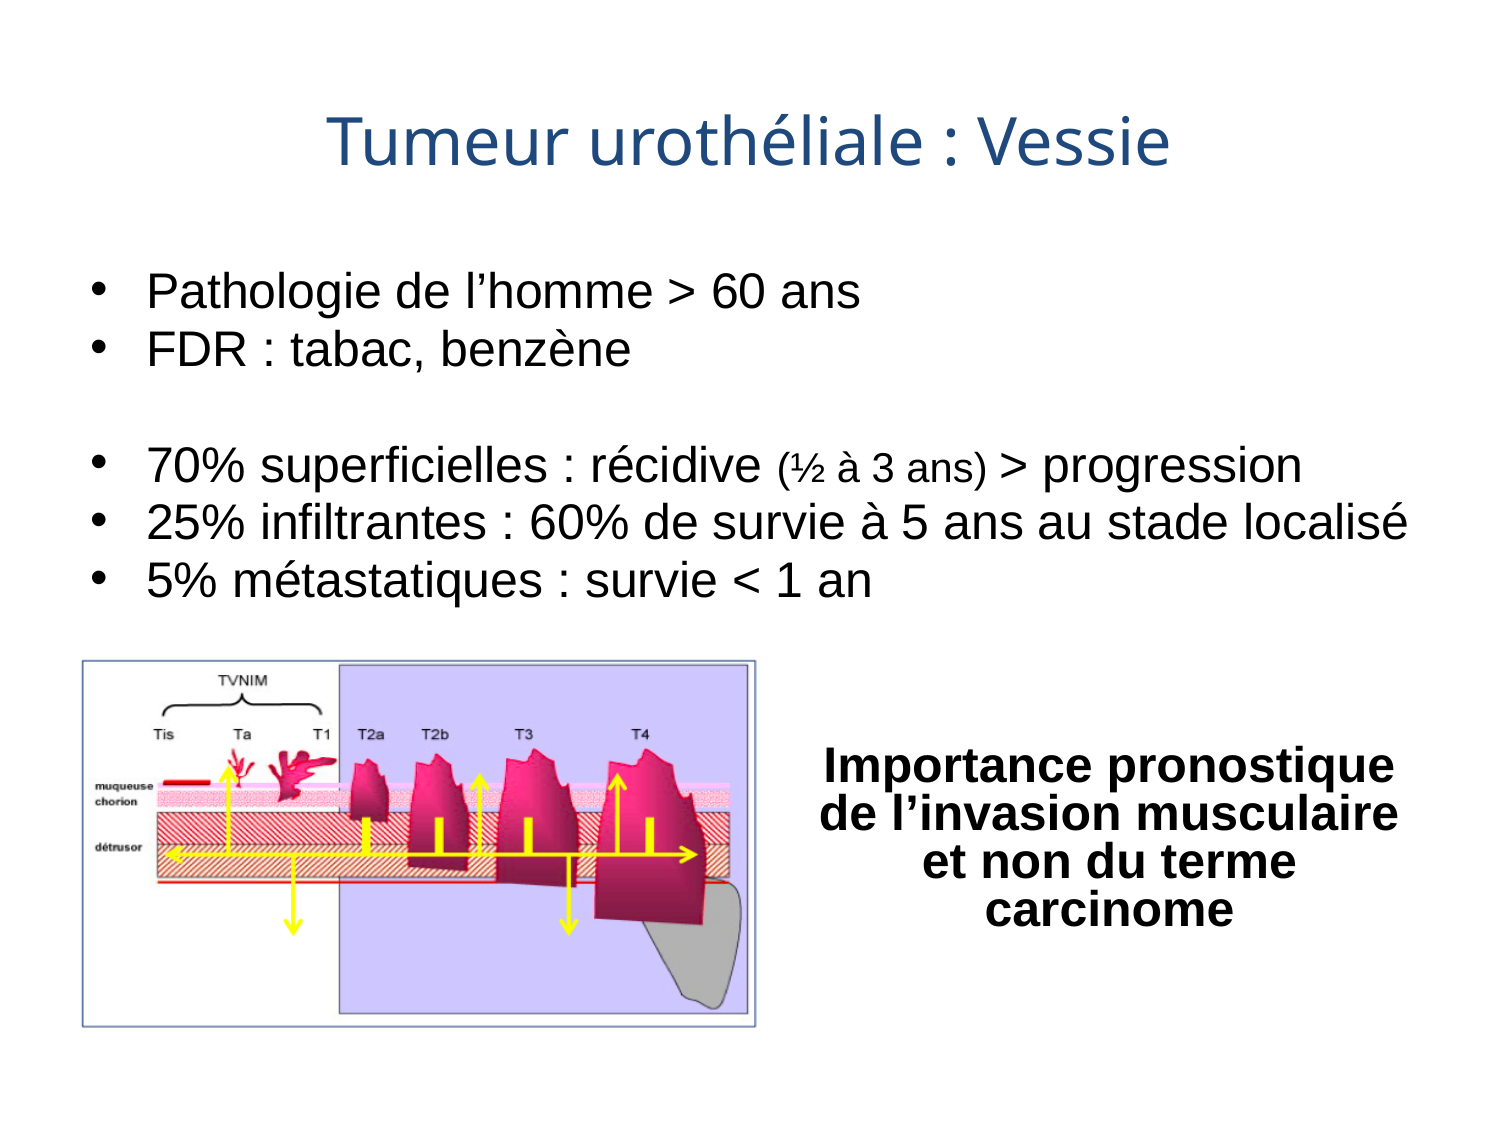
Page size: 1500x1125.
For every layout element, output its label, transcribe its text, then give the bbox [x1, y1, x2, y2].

picture [74, 652, 765, 1035]
list Pathologie de l’homme > 60 ans FDR : tabac, benzène 70% superficielles : récidive (½ à 3 ans) > progression 25% infiltrantes : 60% de survie à 5 ans au stade localisé 5% métastatiques : survie < 1 an [74, 262, 1452, 1005]
title Tumeur urothéliale : Vessie [75, 45, 1425, 233]
text_box Importance pronostique de l’invasion musculaire et non du terme carcinome [794, 736, 1425, 944]
